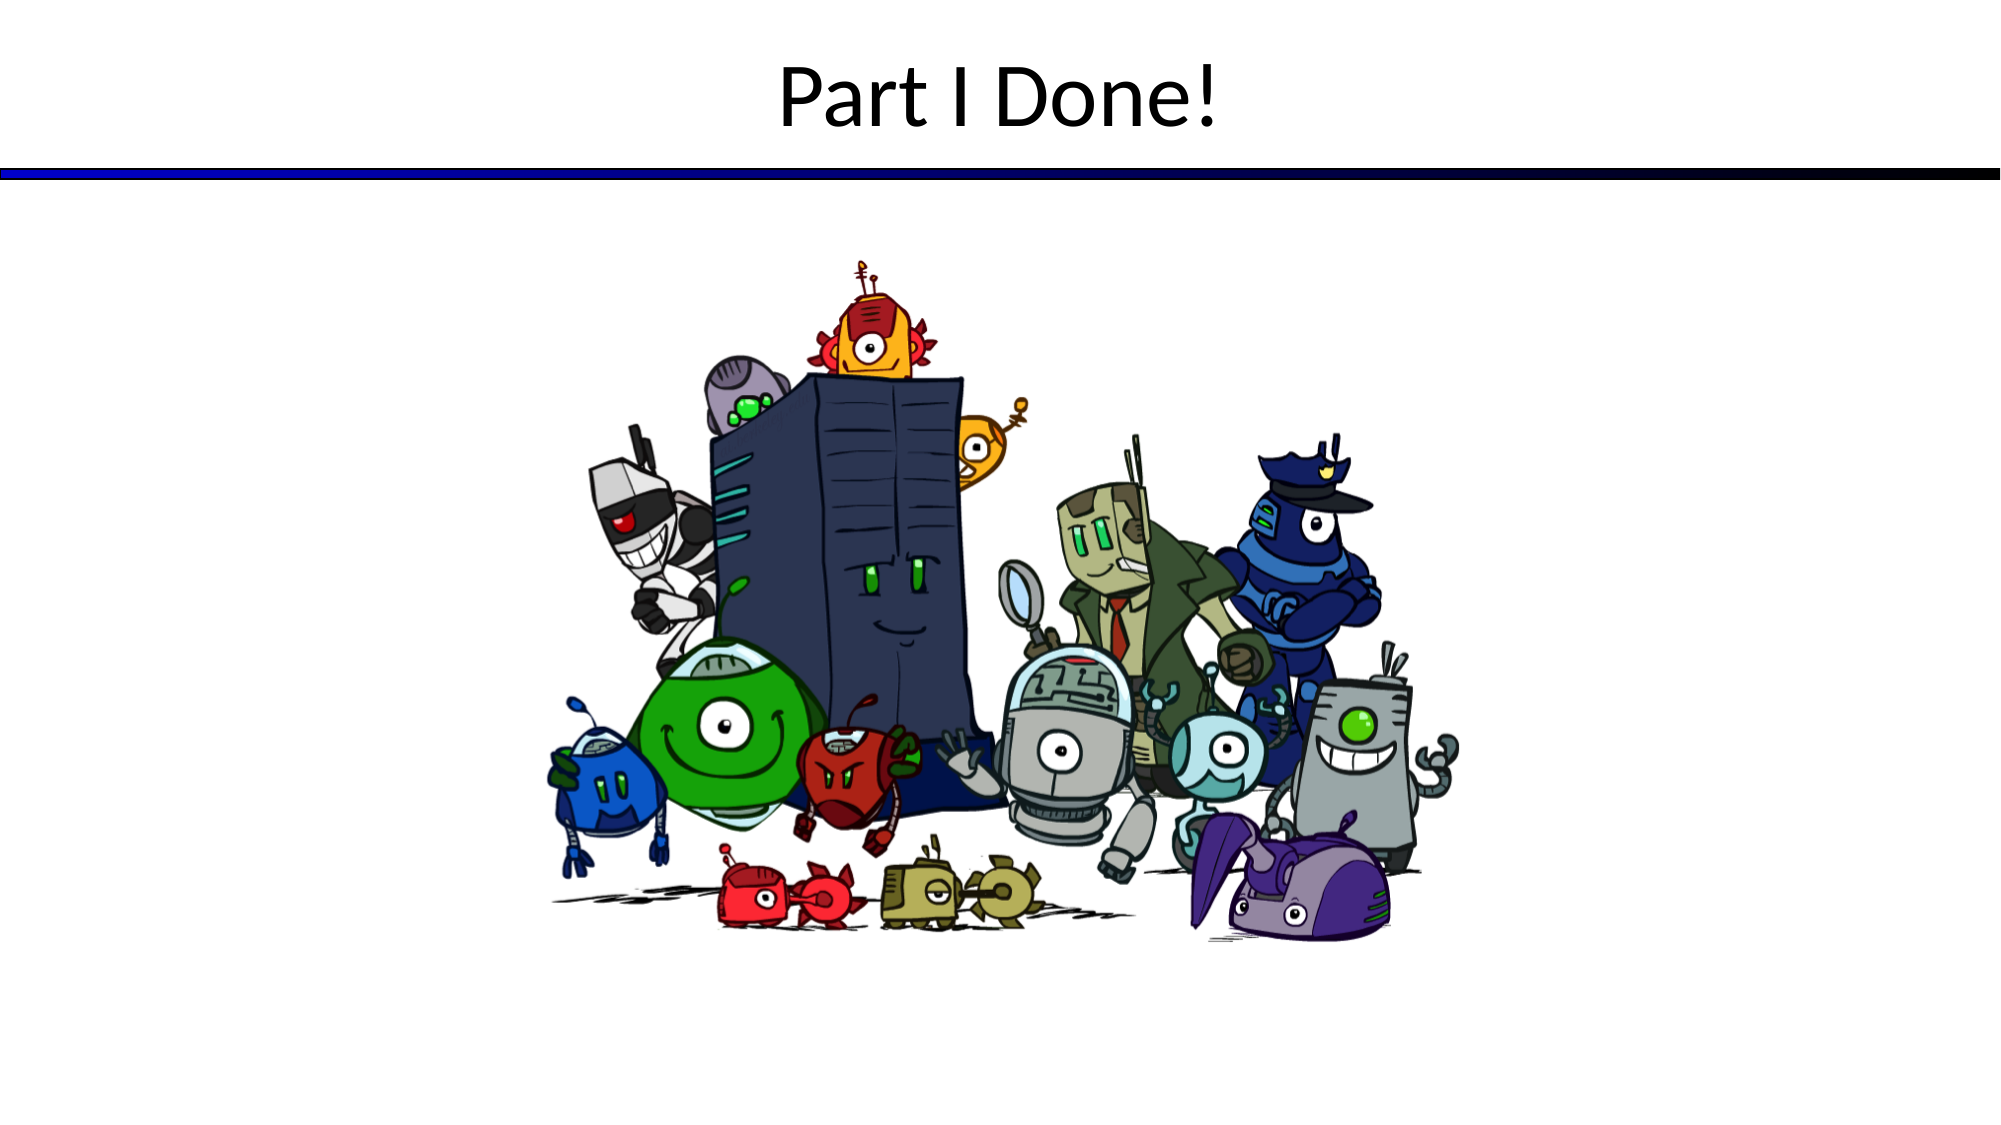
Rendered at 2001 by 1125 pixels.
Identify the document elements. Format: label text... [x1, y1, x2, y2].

title Part I Done! [0, 0, 2000, 184]
picture [531, 249, 1468, 948]
